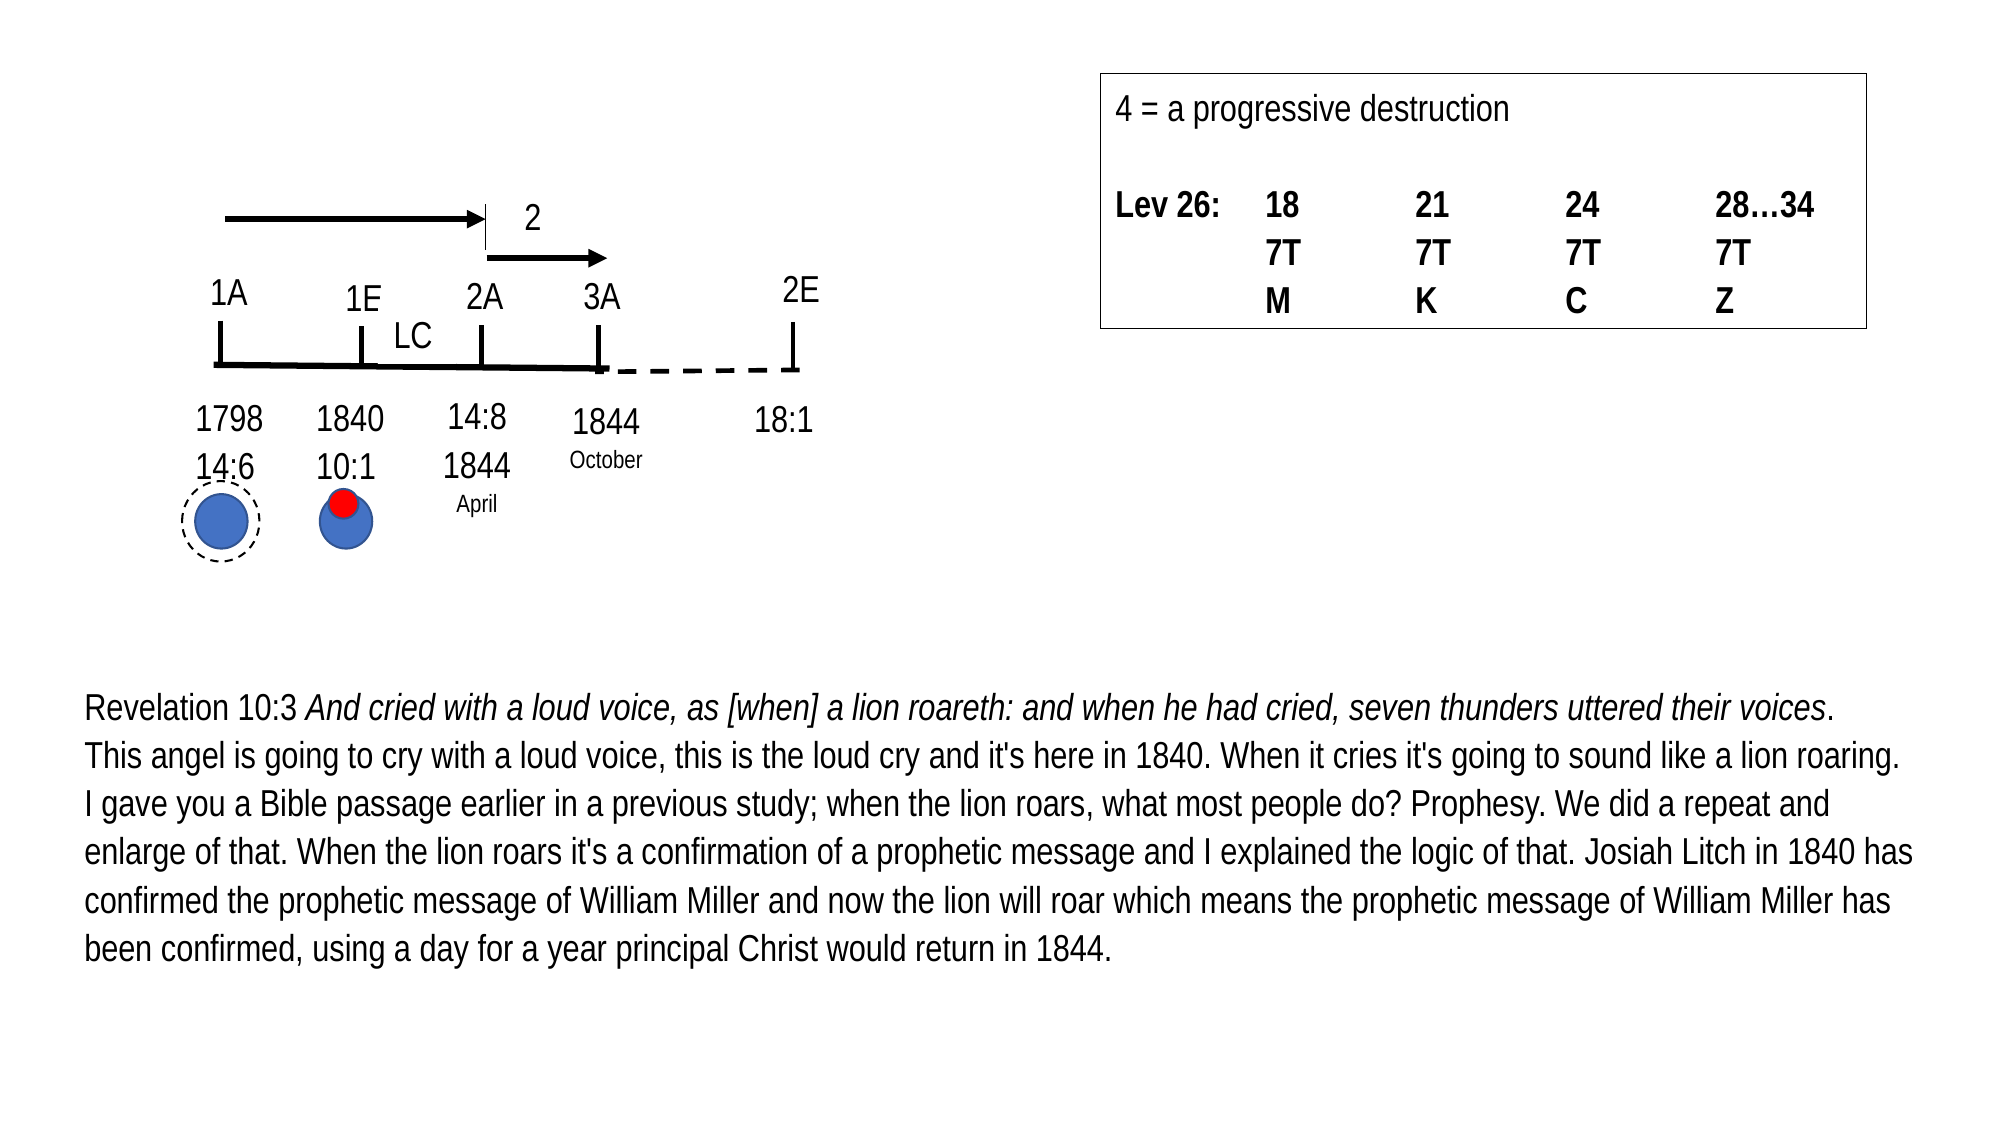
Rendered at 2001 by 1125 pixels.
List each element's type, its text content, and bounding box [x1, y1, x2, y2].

text_box 4 = a progressive destruction Lev 26: 18 21 24 28…34 7T 7T 7T 7T M K C Z [1100, 73, 1867, 329]
text_box Revelation 10:3 And cried with a loud voice, as [when] a lion roareth: and when he had cried, seven thunders uttered their voices. This angel is going to cry with a loud voice, this is the loud cry and it's here in 1840. When it cries it's going to sound like a lion roaring. I gave you a Bible passage earlier in a previous study; when the lion roars, what most people do? Prophesy. We did a repeat and enlarge of that. When the lion roars it's a confirmation of a prophetic message and I explained the logic of that. Josiah Litch in 1840 has confirmed the prophetic message of William Miller and now the lion will roar which means the prophetic message of William Miller has been confirmed, using a day for a year principal Christ would return in 1844. [69, 672, 1931, 977]
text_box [180, 182, 861, 562]
